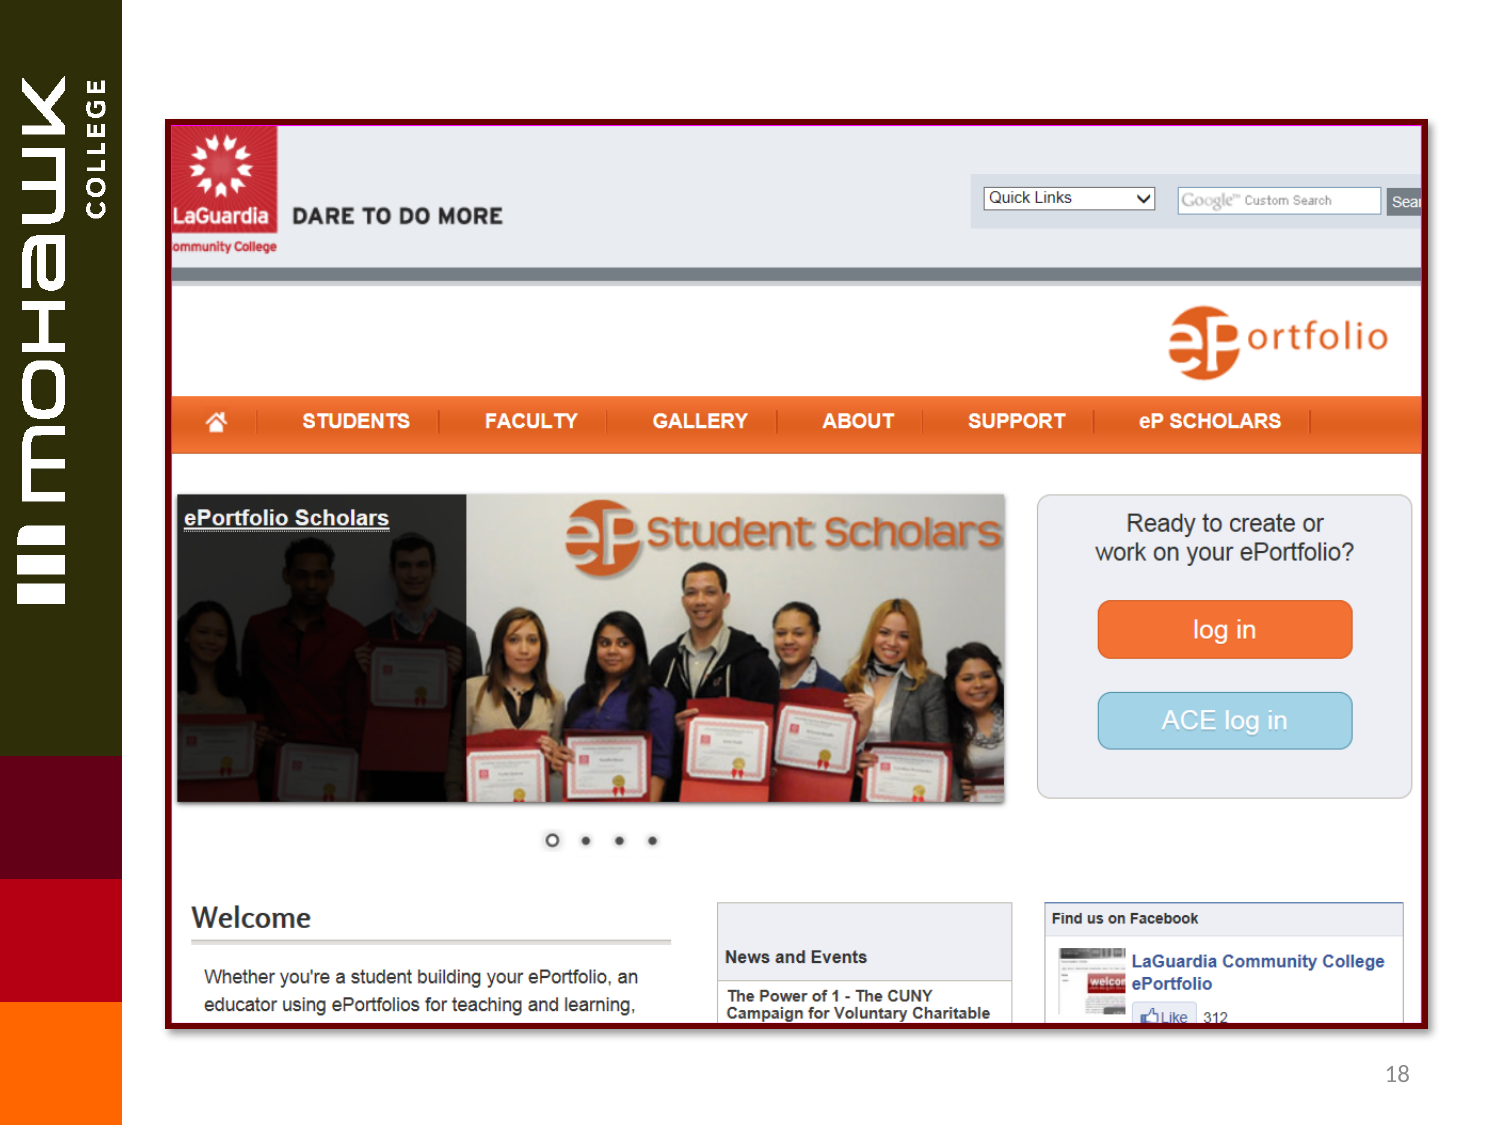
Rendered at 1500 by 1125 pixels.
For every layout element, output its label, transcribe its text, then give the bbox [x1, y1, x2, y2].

picture [0, 0, 1500, 1125]
slide_number 18 [1074, 1042, 1425, 1103]
